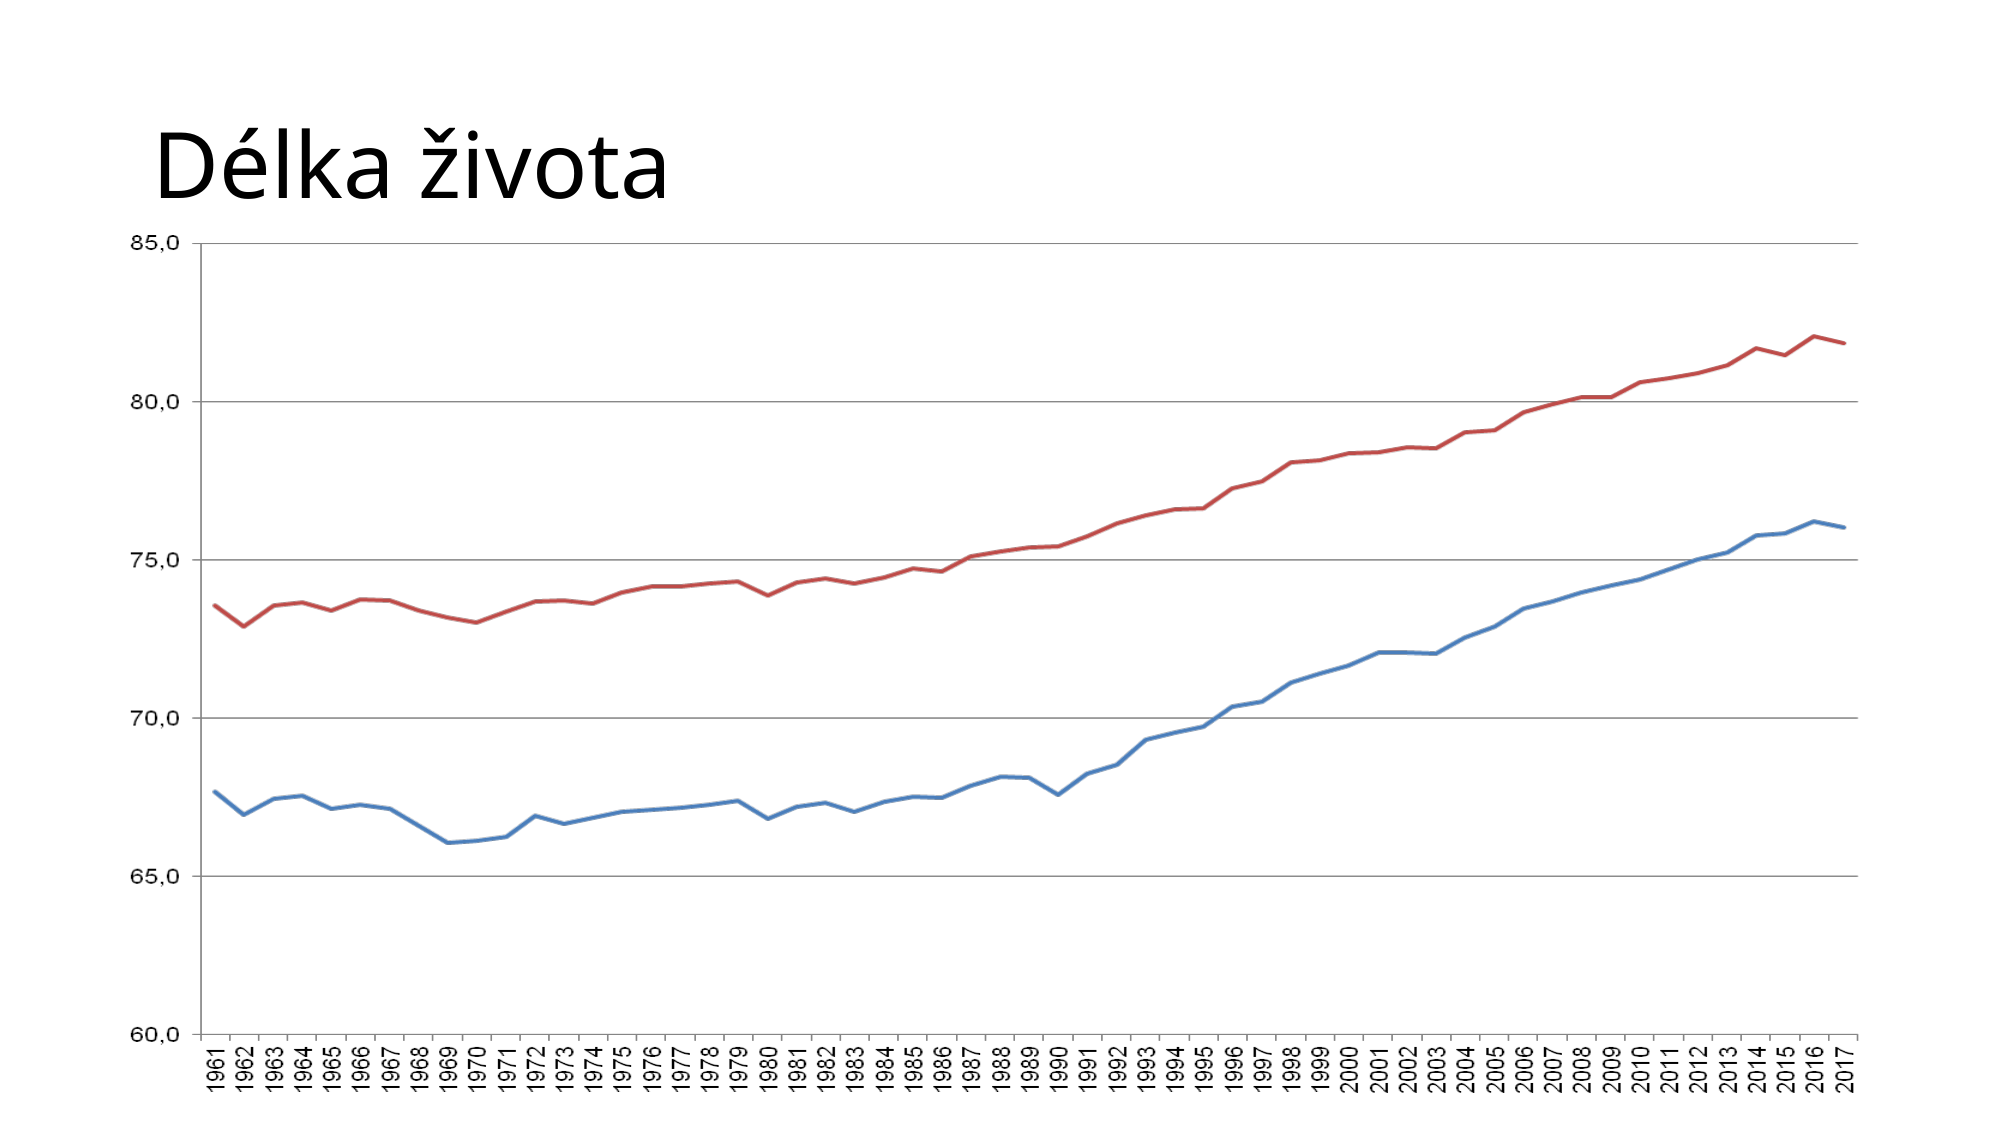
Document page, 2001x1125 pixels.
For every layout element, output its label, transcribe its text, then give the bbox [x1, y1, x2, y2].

title Délka života [137, 59, 1863, 219]
picture [113, 219, 1887, 1108]
